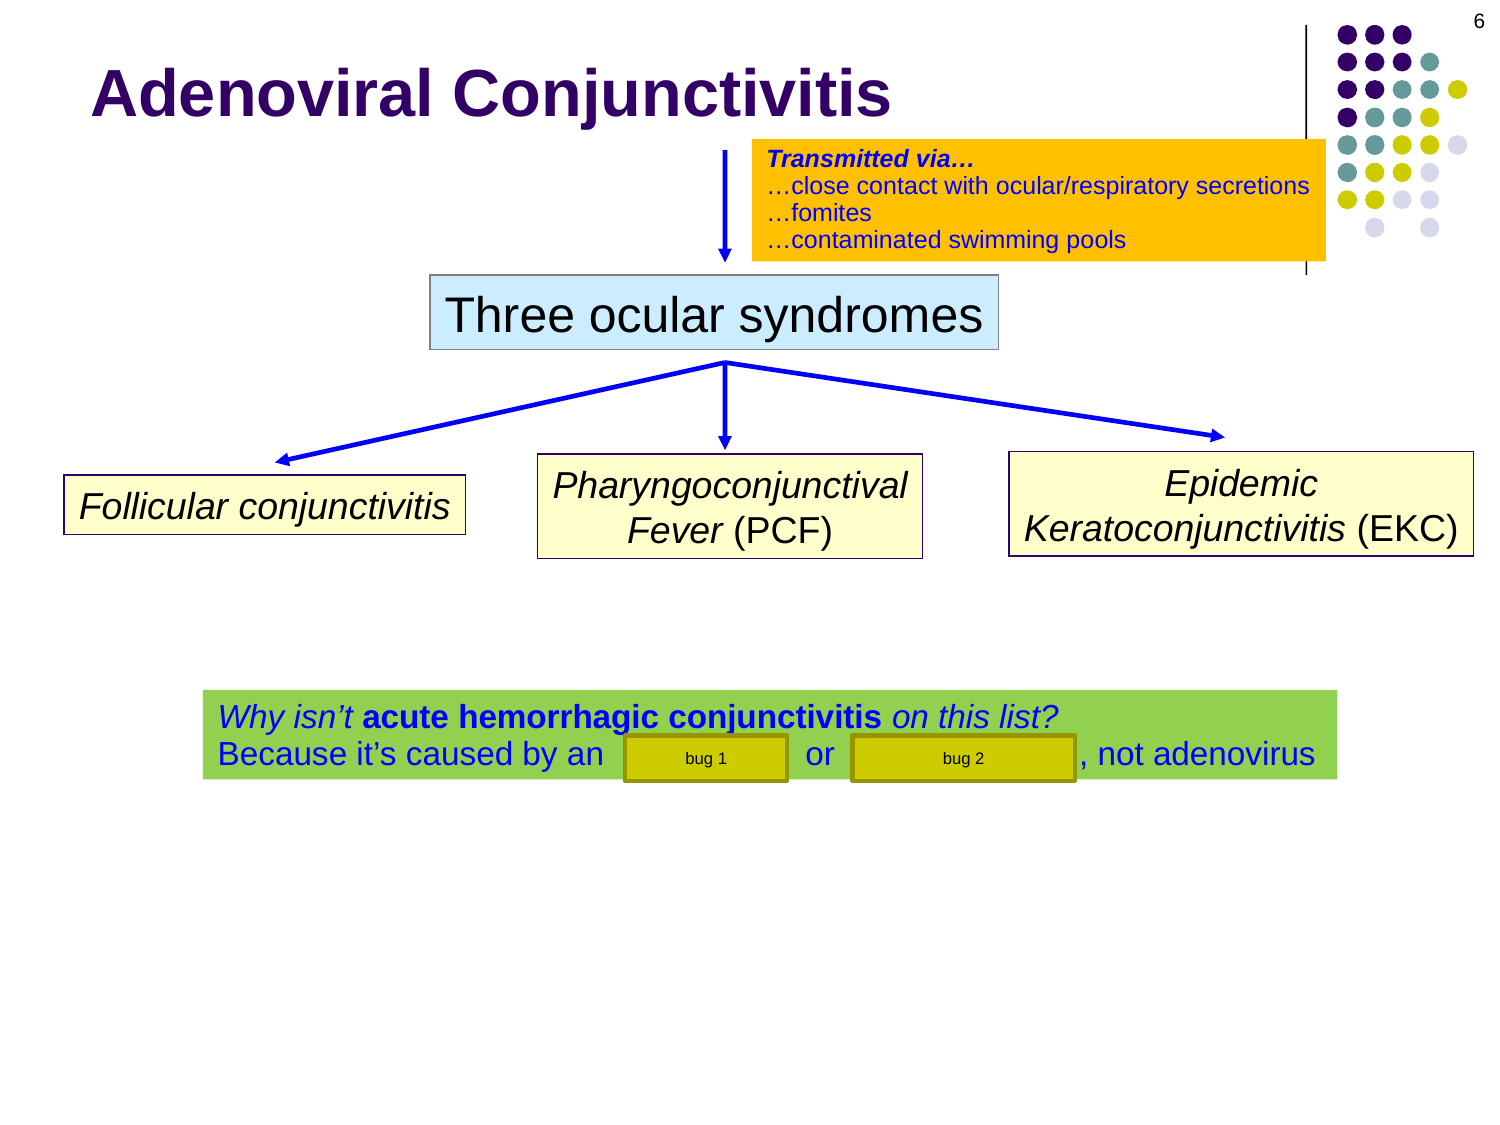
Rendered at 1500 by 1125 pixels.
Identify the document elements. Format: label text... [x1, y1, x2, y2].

text_box Pharyngoconjunctival Fever (PCF) [537, 453, 923, 559]
text_box Three ocular syndromes [429, 274, 999, 350]
text_box Transmitted via… …close contact with ocular/respiratory secretions …fomites …contaminated swimming pools [751, 139, 1326, 262]
text_box Follicular conjunctivitis [63, 474, 466, 535]
text_box Epidemic Keratoconjunctivitis (EKC) [1009, 451, 1474, 557]
text_box [718, 149, 732, 263]
text_box [724, 362, 1225, 442]
title Adenoviral Conjunctivitis [75, 37, 1313, 138]
slide_number 6 [1149, 0, 1500, 75]
text_box [718, 363, 732, 451]
text_box Why isn’t acute hemorrhagic conjunctivitis on this list? Because it’s caused by an enterovirus or coxsackievirus , not adenovirus [202, 689, 1338, 780]
text_box bug 1 [623, 733, 789, 783]
text_box [274, 362, 724, 466]
text_box bug 2 [850, 733, 1077, 783]
